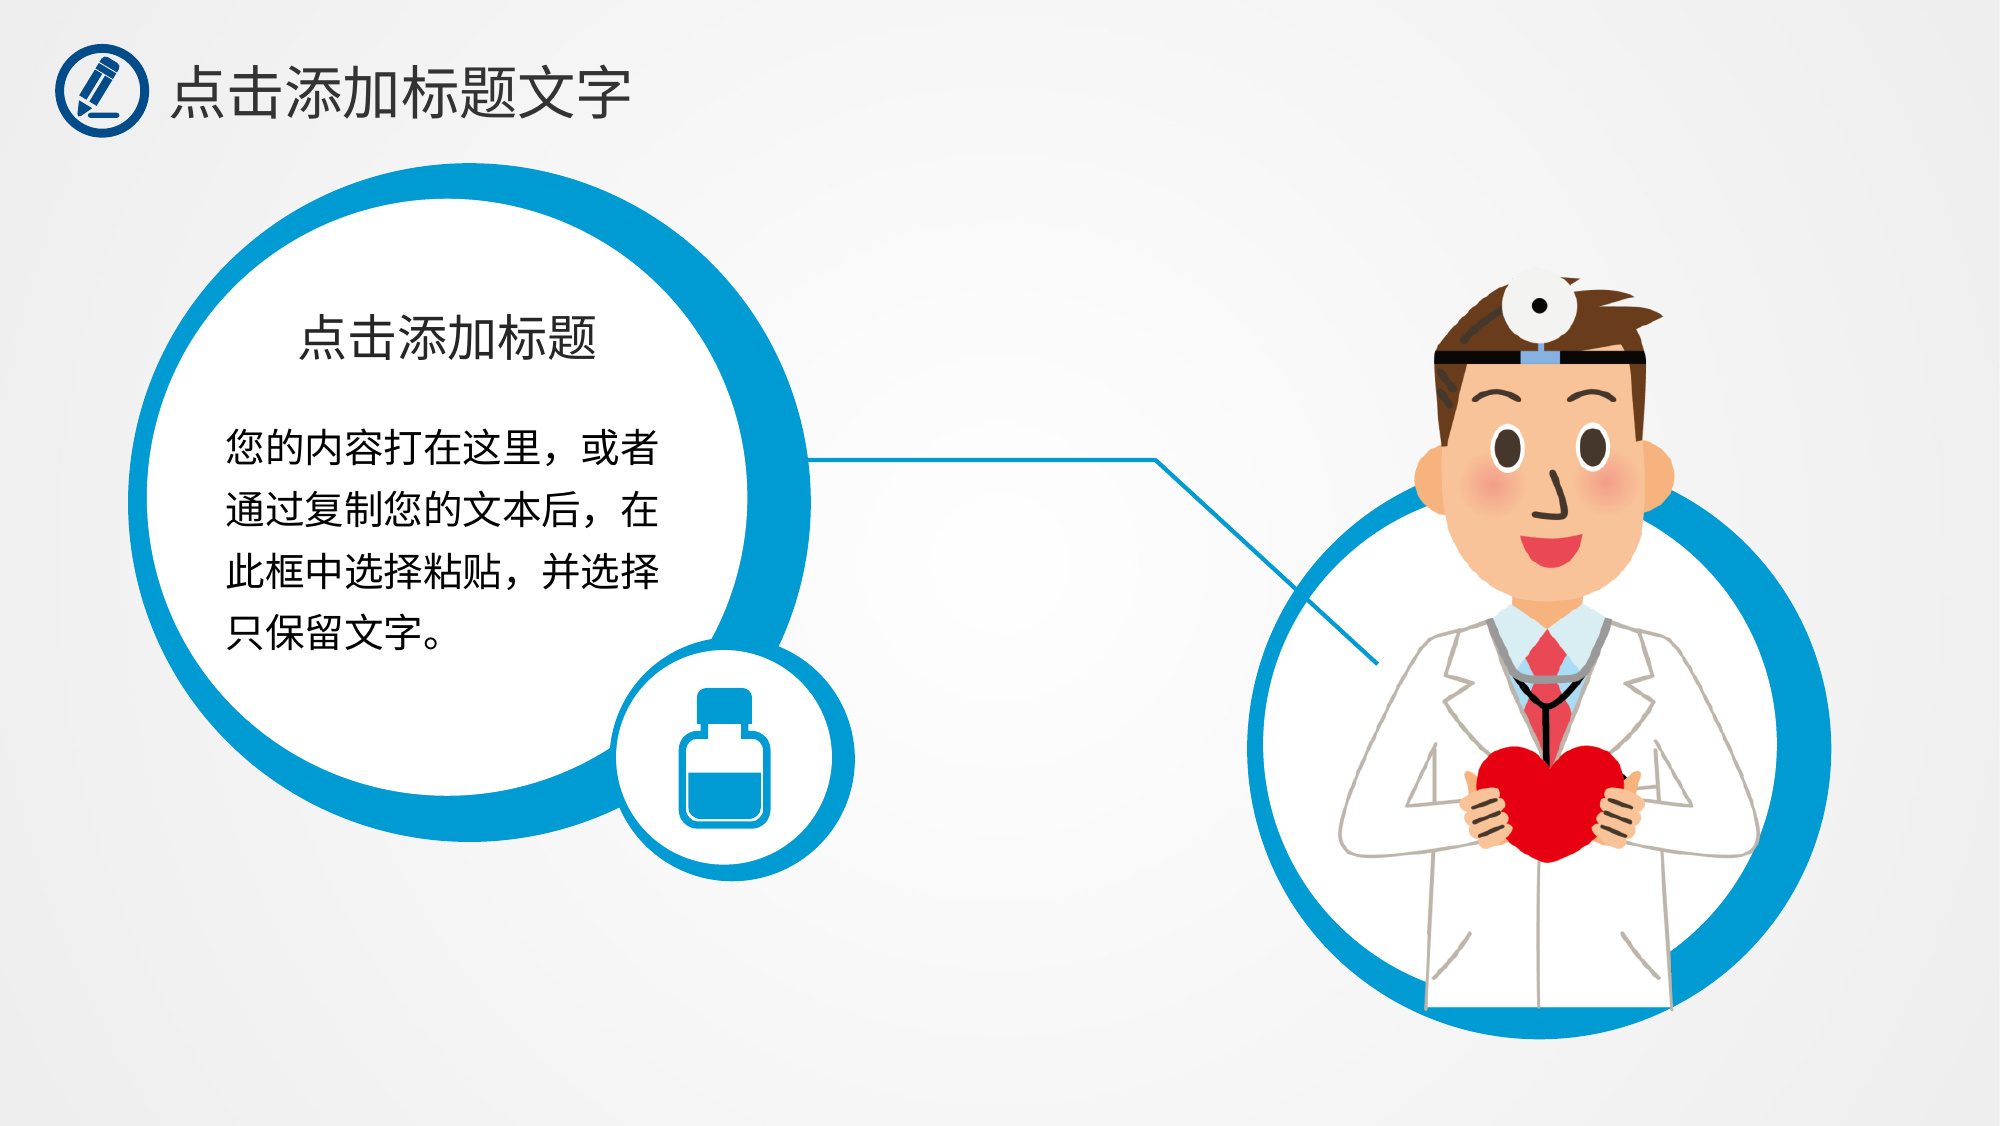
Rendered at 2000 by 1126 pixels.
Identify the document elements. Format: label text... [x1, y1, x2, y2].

text_box [811, 459, 1247, 622]
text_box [1247, 458, 1285, 1040]
picture [0, 0, 2000, 1126]
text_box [127, 163, 811, 842]
text_box 点击添加标题文字 [148, 46, 655, 137]
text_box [609, 637, 855, 882]
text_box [1794, 458, 1832, 1040]
text_box [55, 43, 150, 138]
